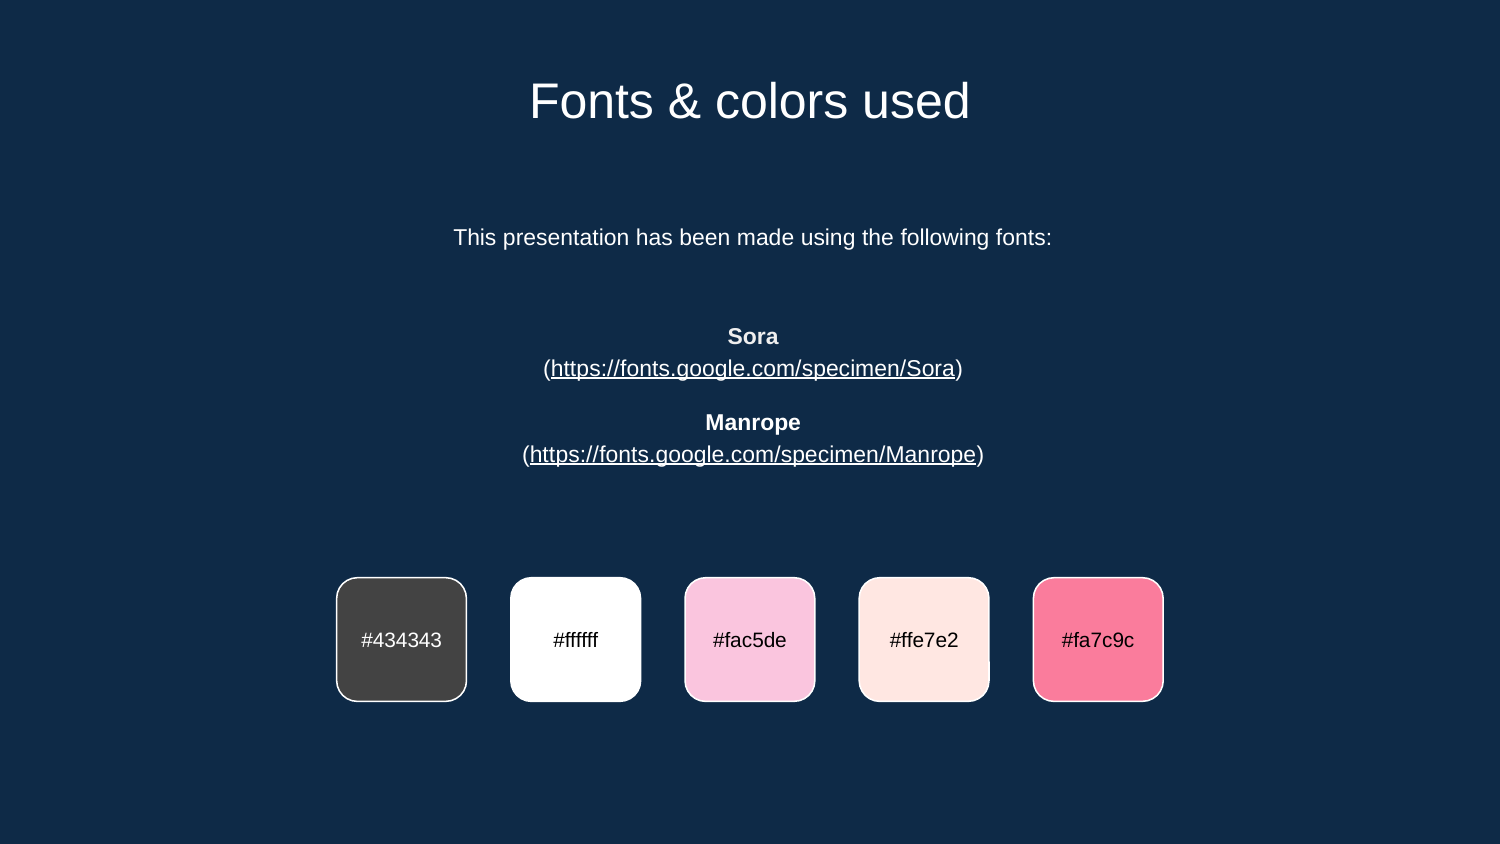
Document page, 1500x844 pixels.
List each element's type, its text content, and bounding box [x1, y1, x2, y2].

text_box #fa7c9c [1033, 603, 1164, 676]
text_box [336, 676, 467, 702]
text_box This presentation has been made using the following fonts: [175, 203, 1332, 276]
text_box [1033, 577, 1164, 603]
text_box [685, 577, 815, 603]
text_box #ffe7e2 [859, 603, 989, 676]
title Fonts & colors used [171, 53, 1328, 133]
text_box [1033, 676, 1164, 702]
text_box #fac5de [685, 603, 815, 676]
text_box [859, 676, 989, 702]
text_box #434343 [336, 603, 467, 676]
text_box #ffffff [510, 603, 641, 676]
text_box [510, 676, 641, 702]
text_box Sora (https://fonts.google.com/specimen/Sora) Manrope (https://fonts.google.com/specimen/Manrope) [175, 289, 1332, 495]
text_box [685, 676, 815, 702]
text_box [859, 577, 989, 603]
text_box [336, 577, 467, 603]
text_box [510, 577, 641, 603]
